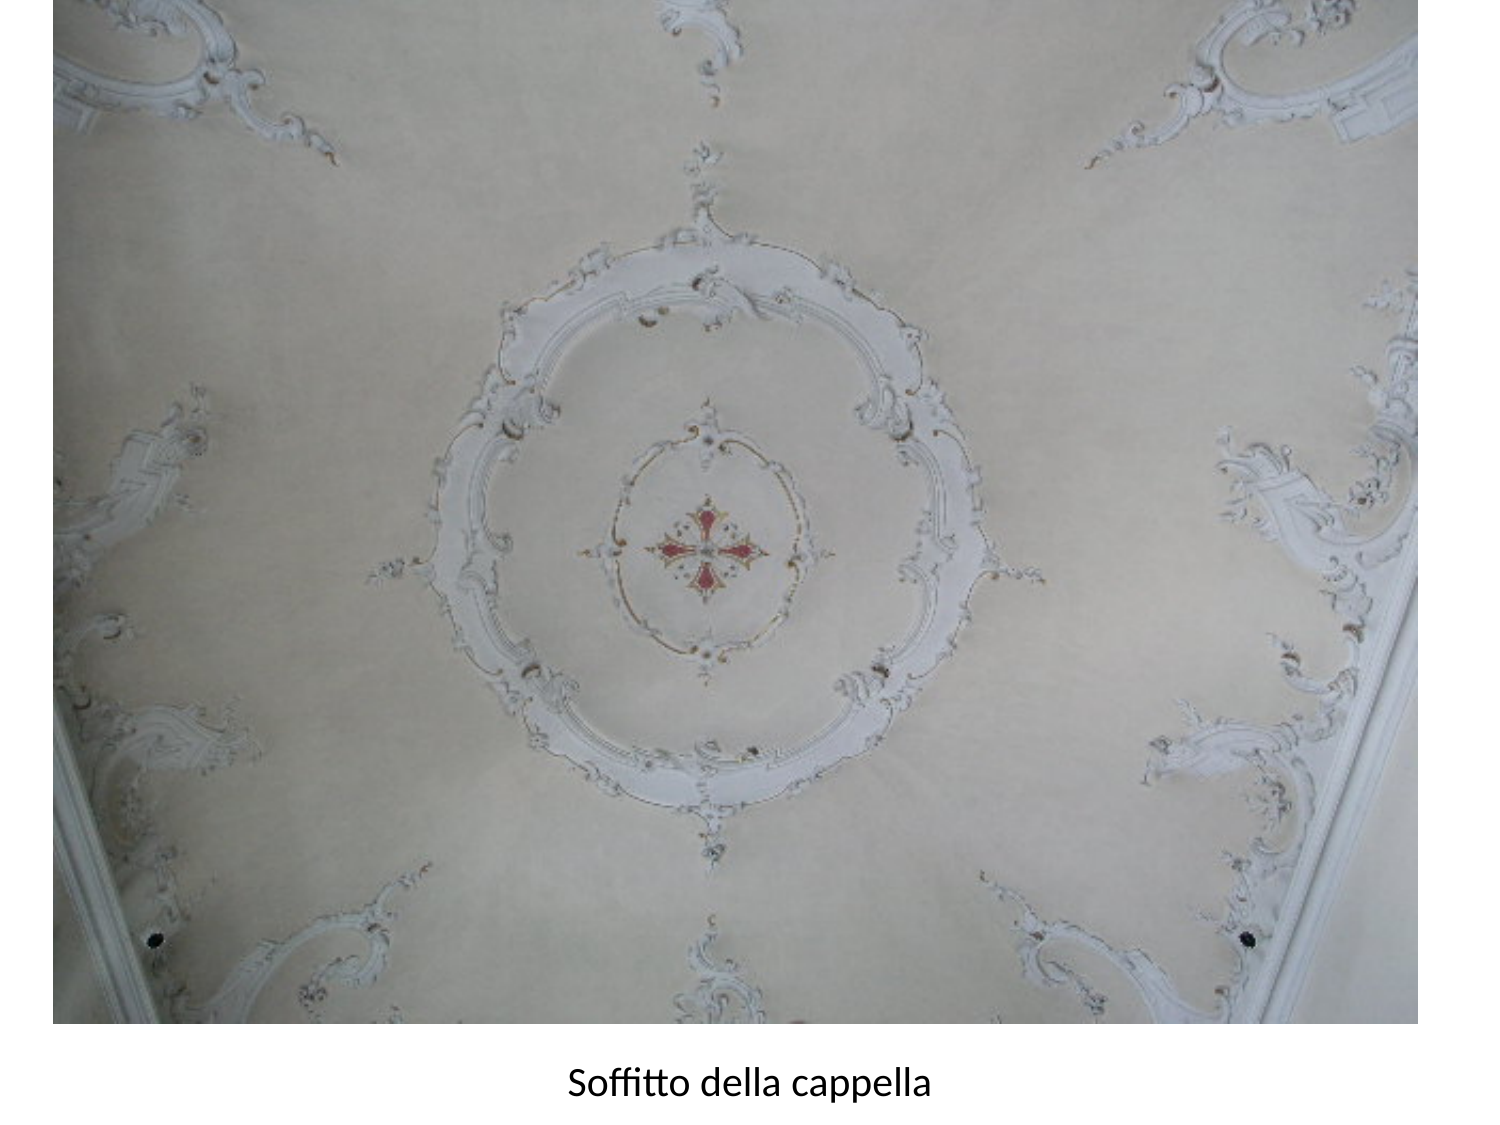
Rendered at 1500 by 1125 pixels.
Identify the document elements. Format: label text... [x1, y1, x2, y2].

title Soffitto della cappella [75, 1035, 1425, 1125]
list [52, 0, 1418, 1024]
